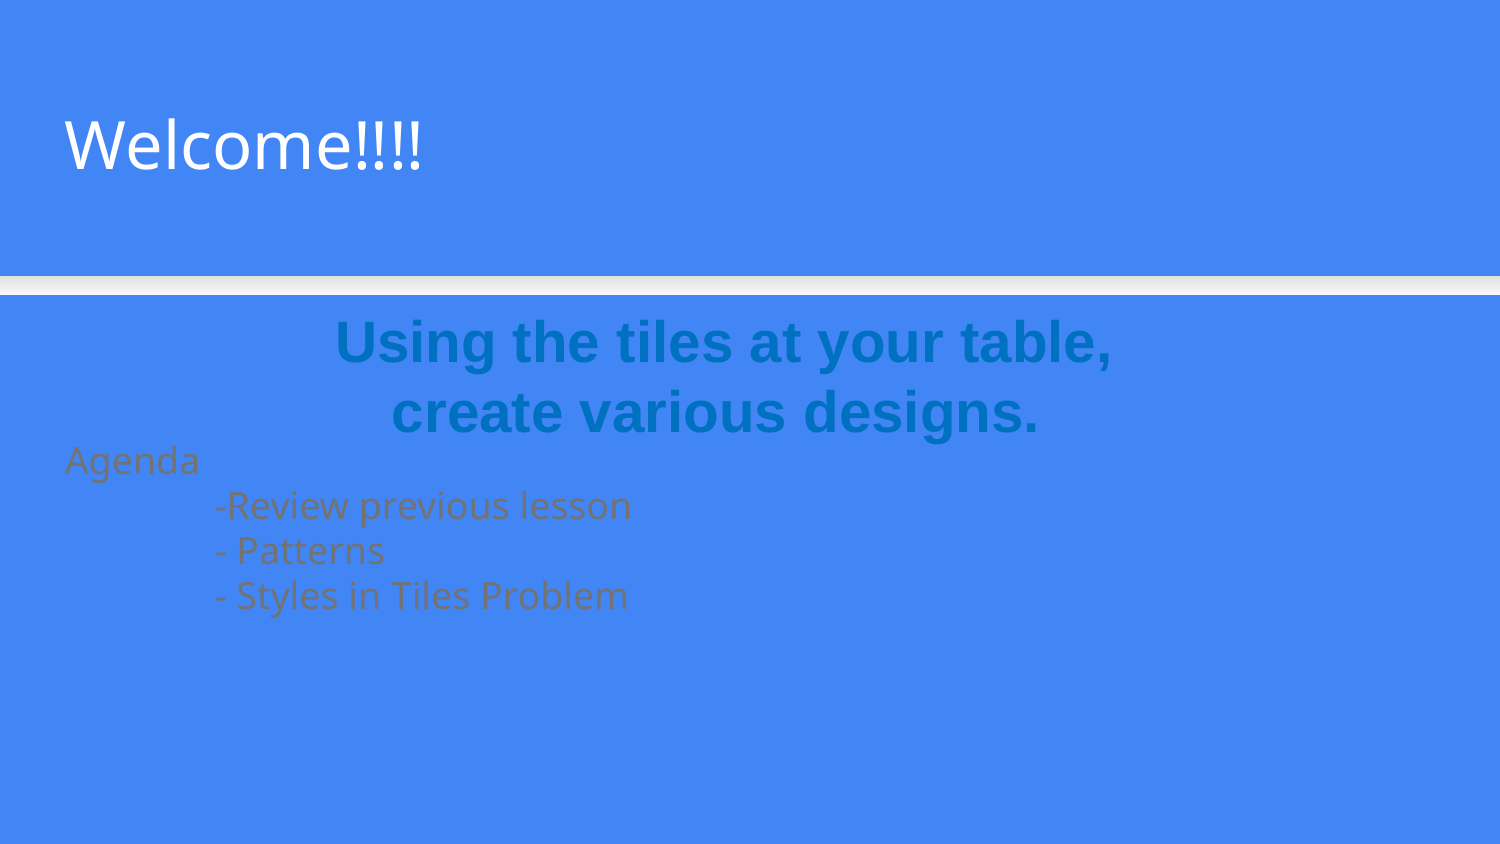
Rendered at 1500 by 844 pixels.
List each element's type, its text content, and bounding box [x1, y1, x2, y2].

text_box Welcome!!!! [49, 71, 1399, 198]
text_box Using the tiles at your table, create various designs. [280, 296, 1169, 452]
text_box Agenda -Review previous lesson - Patterns - Styles in Tiles Problem [49, 421, 1399, 844]
